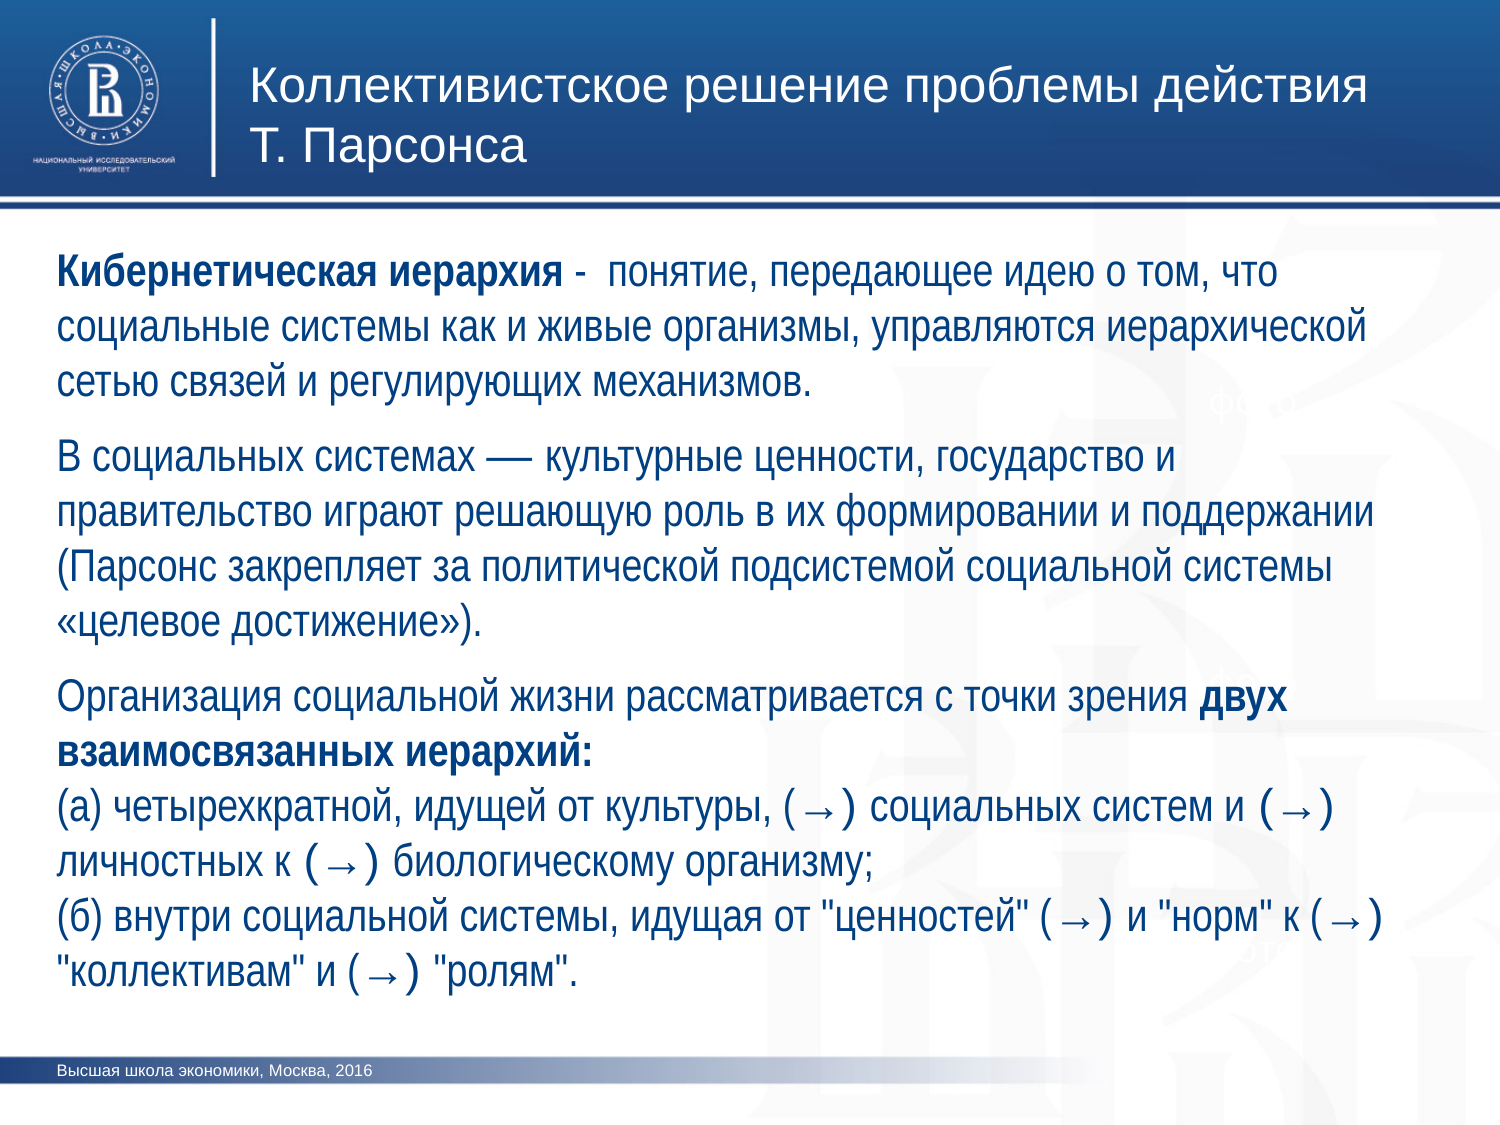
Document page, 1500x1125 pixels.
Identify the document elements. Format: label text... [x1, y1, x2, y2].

text_box Коллективистское решение проблемы действия Т. Парсонса [234, 36, 1418, 189]
picture [0, 0, 1500, 1125]
text_box Высшая школа экономики, Москва, 2016 [41, 1052, 722, 1093]
text_box Кибернетическая иерархия - понятие, передающее идею о том, что социальные системы как и живые организмы, управляются иерархической сетью связей и регулирующих механизмов. В социальных системах ― культурные ценности, государство и правительство играют решающую роль в их формировании и поддержании (Парсонс закрепляет за политической подсистемой социальной системы «целевое достижение»). Организация социальной жизни рассматривается с точки зрения двух взаимосвязанных иерархий: (а) четырехкратной, идущей от культуры, (→) социальных систем и (→) личностных к (→) биологическому организму; (б) внутри социальной системы, идущая от "ценностей" (→) и "норм" к (→) "коллективам" и (→) "ролям". [41, 233, 1455, 1003]
